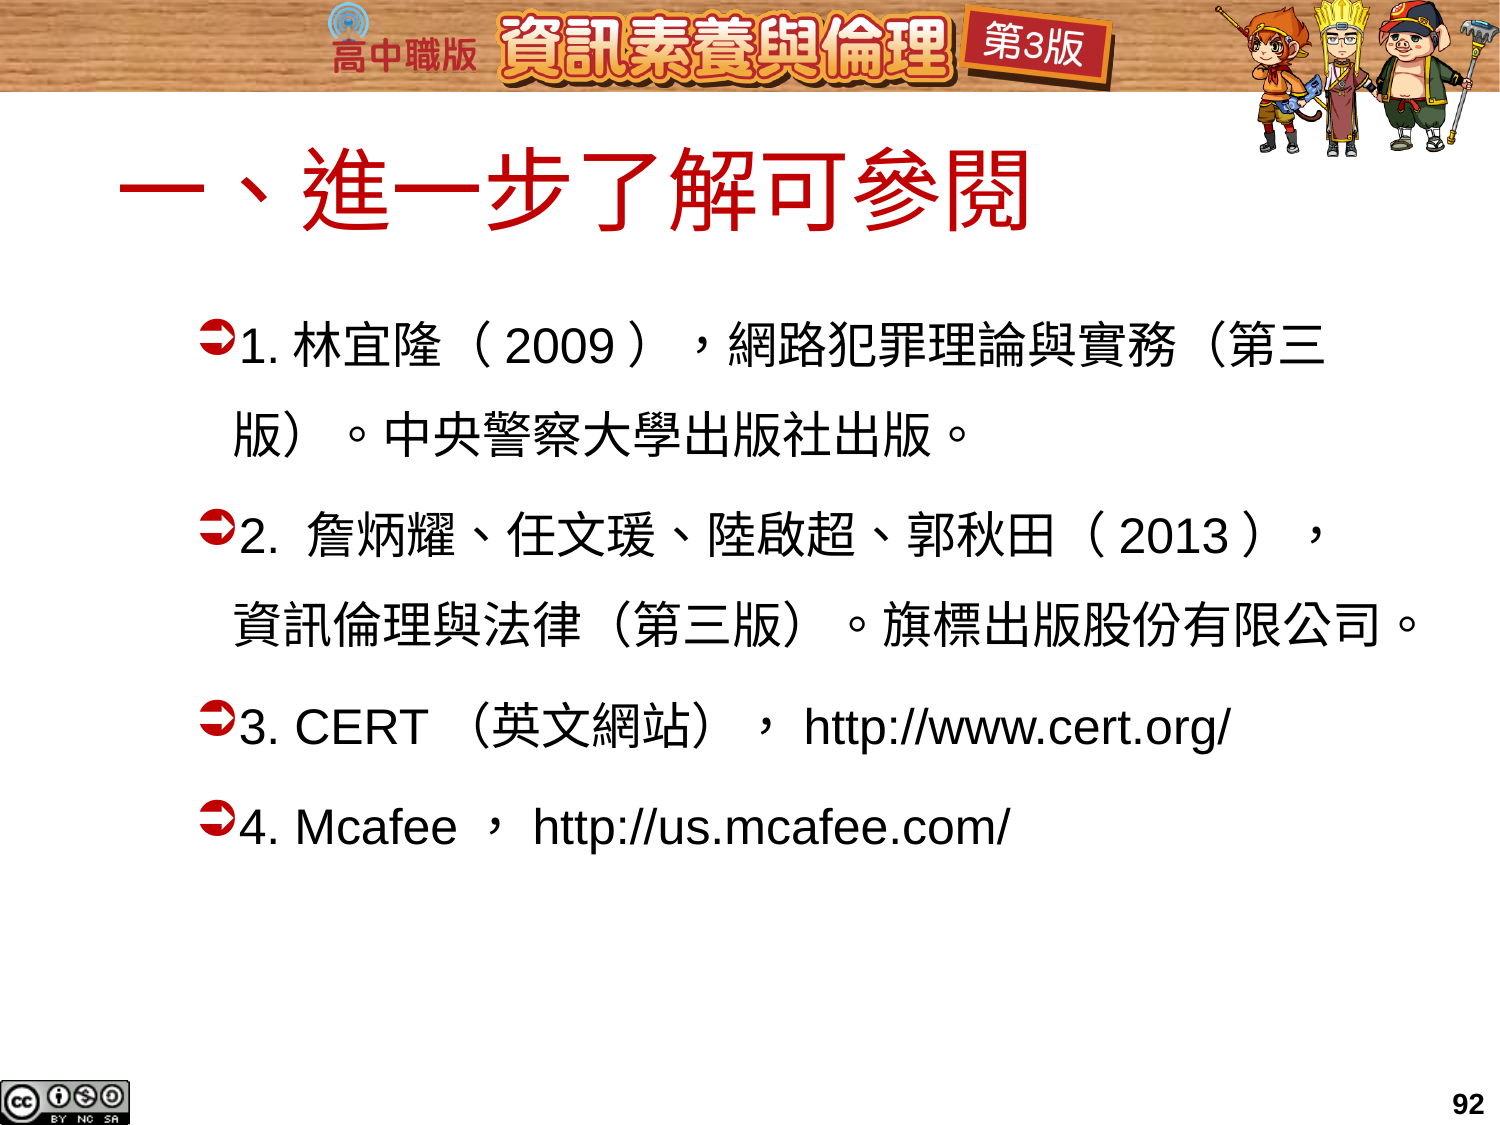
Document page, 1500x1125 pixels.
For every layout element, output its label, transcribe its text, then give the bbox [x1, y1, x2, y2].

picture [0, 0, 1500, 157]
slide_number 92 [1162, 1080, 1500, 1125]
picture [0, 1080, 130, 1125]
list 1.林宜隆（2009），網路犯罪理論與實務（第三版）。中央警察大學出版社出版。 2. 詹炳耀、任文瑗、陸啟超、郭秋田（2013），資訊倫理與法律（第三版）。旗標出版股份有限公司。 3. CERT（英文網站），http://www.cert.org/ 4. Mcafee，http://us.mcafee.com/ [104, 276, 1399, 1069]
title 一、進一步了解可參閱 [101, 86, 1396, 304]
